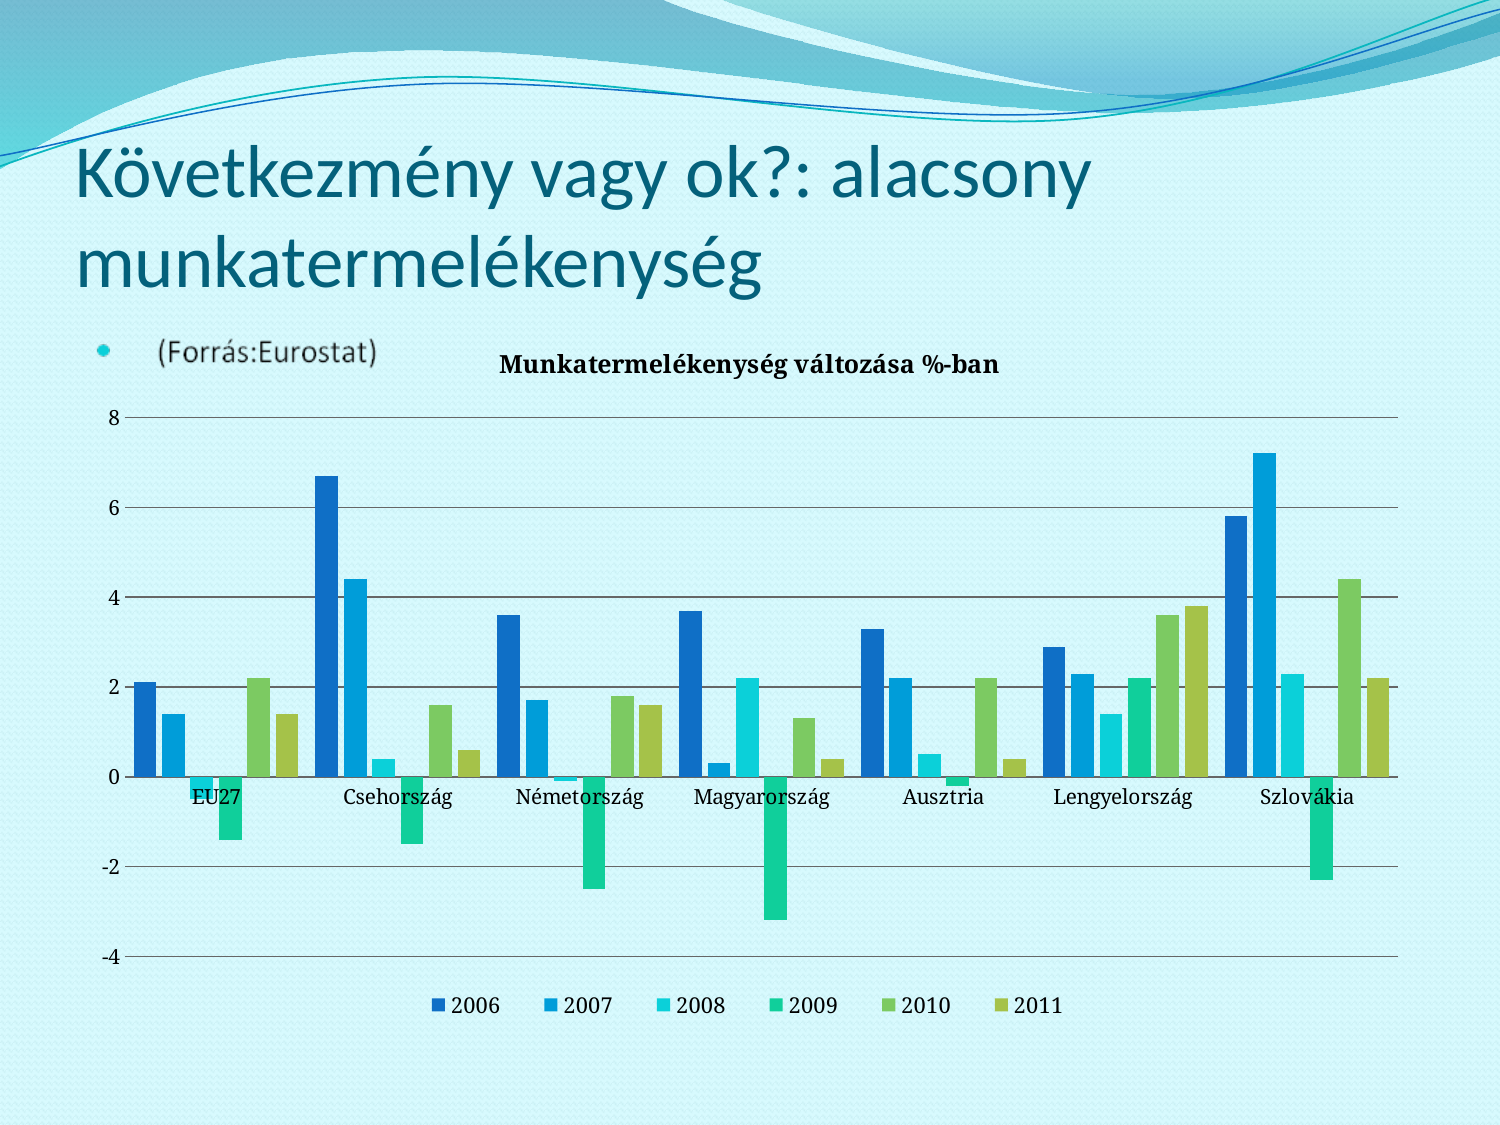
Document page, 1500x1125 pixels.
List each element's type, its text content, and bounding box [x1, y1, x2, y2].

chart [74, 317, 1426, 1038]
title Következmény vagy ok?: alacsony munkatermelékenység [75, 115, 1425, 303]
